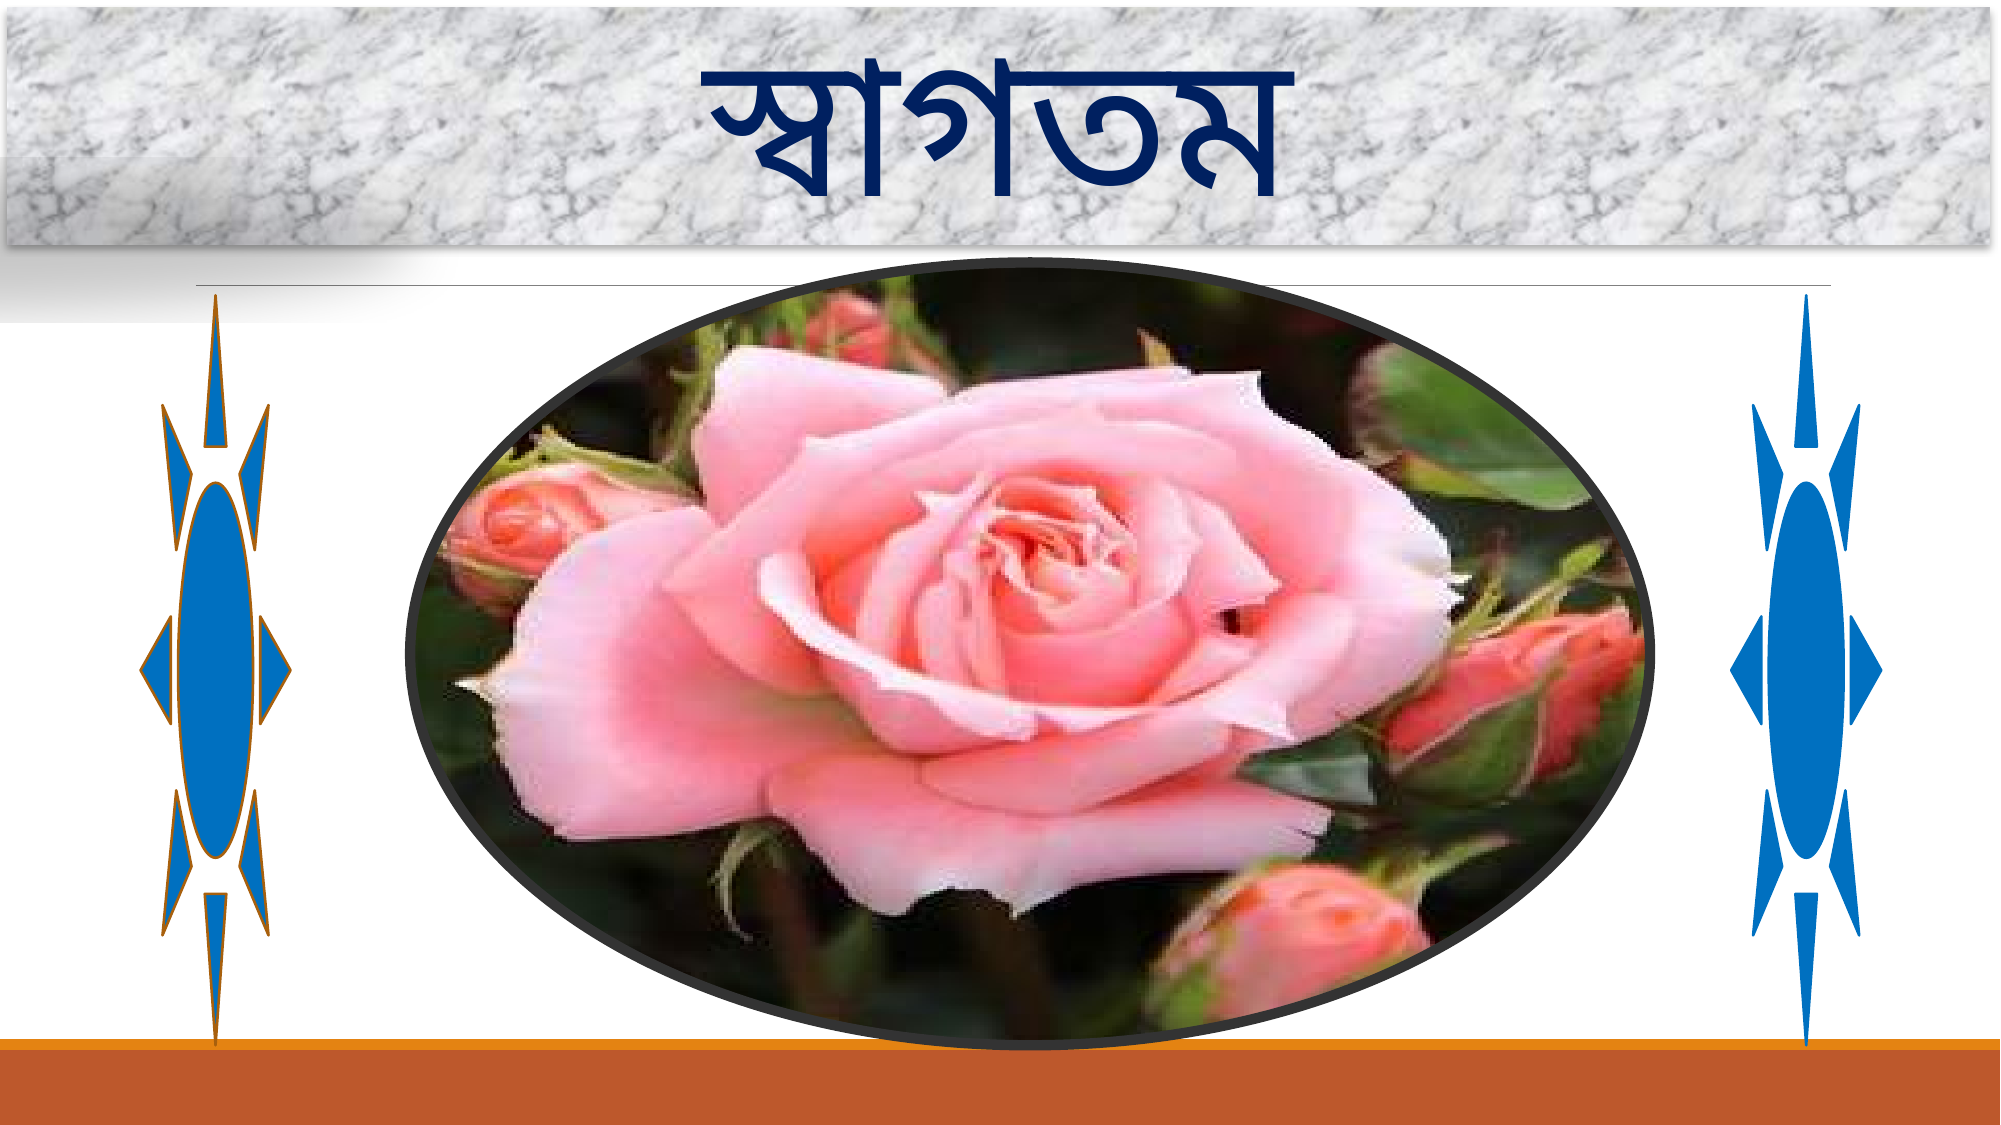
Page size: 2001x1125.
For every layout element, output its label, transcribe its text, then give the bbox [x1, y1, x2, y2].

text_box [1751, 789, 1784, 937]
text_box [1751, 403, 1784, 552]
text_box [161, 789, 193, 937]
text_box [161, 403, 193, 552]
text_box [203, 892, 228, 1047]
text_box [1794, 293, 1819, 448]
text_box [1794, 892, 1819, 1047]
text_box [203, 293, 228, 448]
text_box [1767, 481, 1845, 860]
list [409, 261, 1651, 1046]
title স্বাগতম [7, 7, 1990, 245]
text_box [258, 615, 292, 726]
text_box [176, 481, 255, 860]
text_box [238, 789, 270, 937]
text_box [1828, 403, 1861, 552]
text_box [1828, 789, 1861, 937]
text_box [139, 615, 173, 726]
text_box [238, 403, 270, 552]
text_box [1730, 615, 1763, 726]
text_box [1849, 615, 1883, 726]
